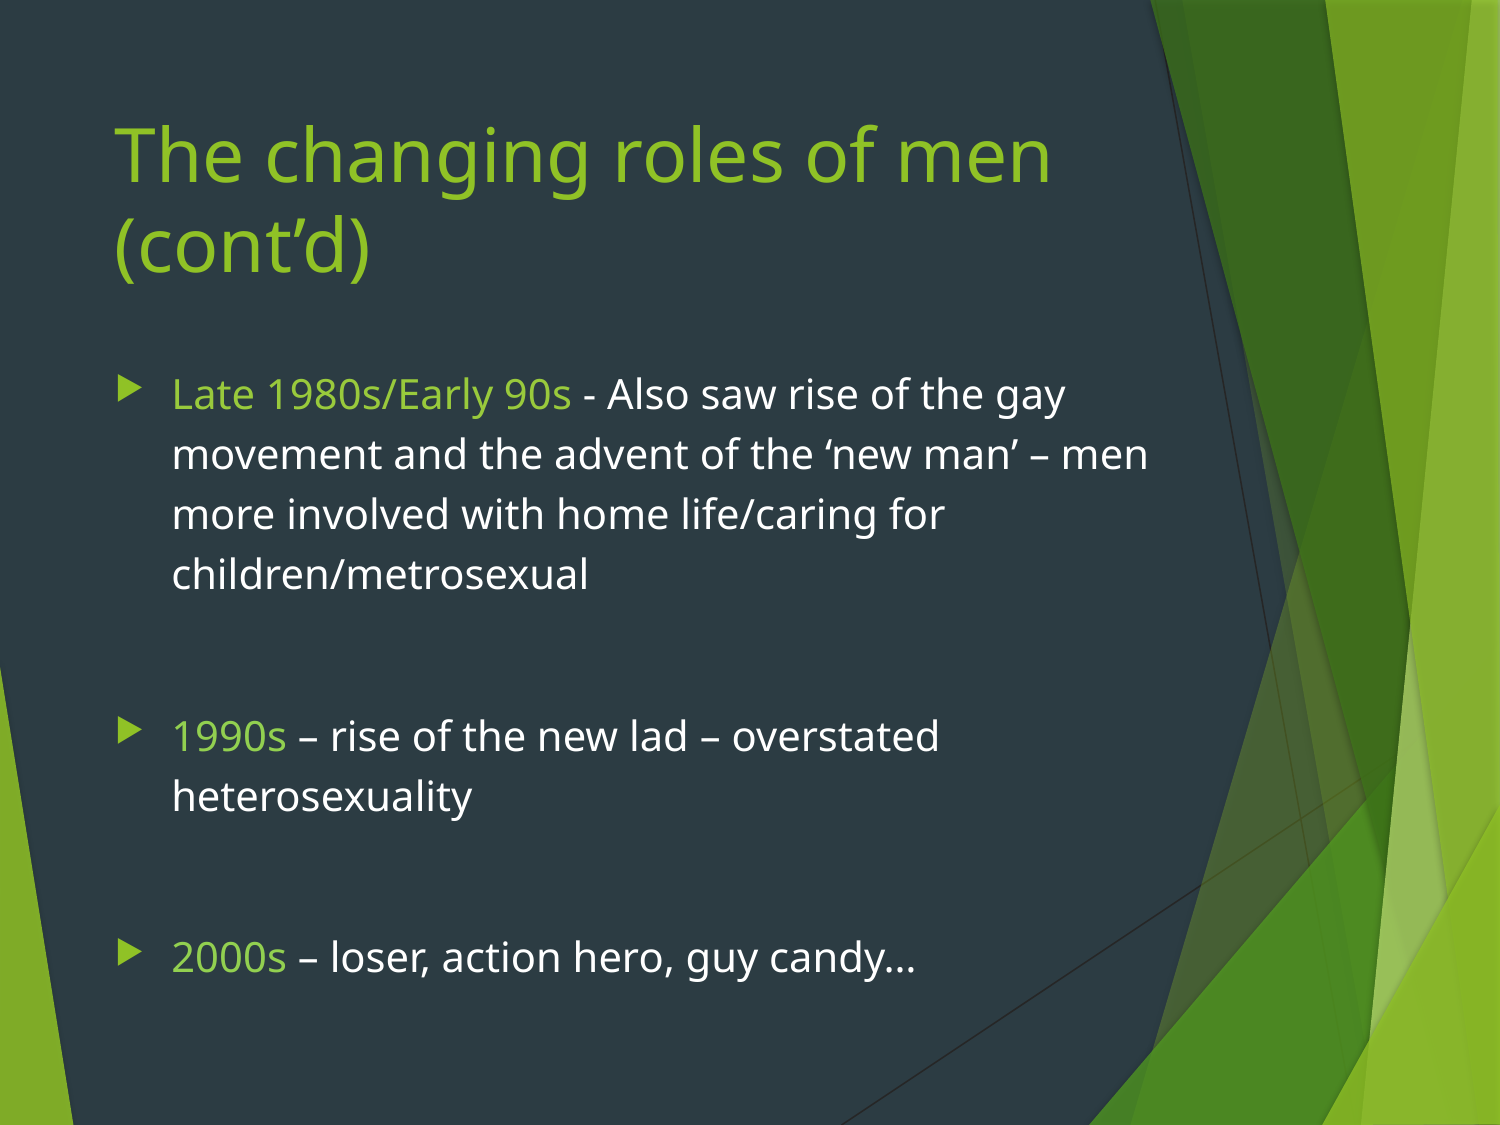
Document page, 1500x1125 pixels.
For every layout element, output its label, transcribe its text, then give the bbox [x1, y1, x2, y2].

list Late 1980s/Early 90s - Also saw rise of the gay movement and the advent of the ‘new man’ – men more involved with home life/caring for children/metrosexual 1990s – rise of the new lad – overstated heterosexuality 2000s – loser, action hero, guy candy… [99, 349, 1235, 1035]
title The changing roles of men (cont’d) [99, 99, 1142, 317]
